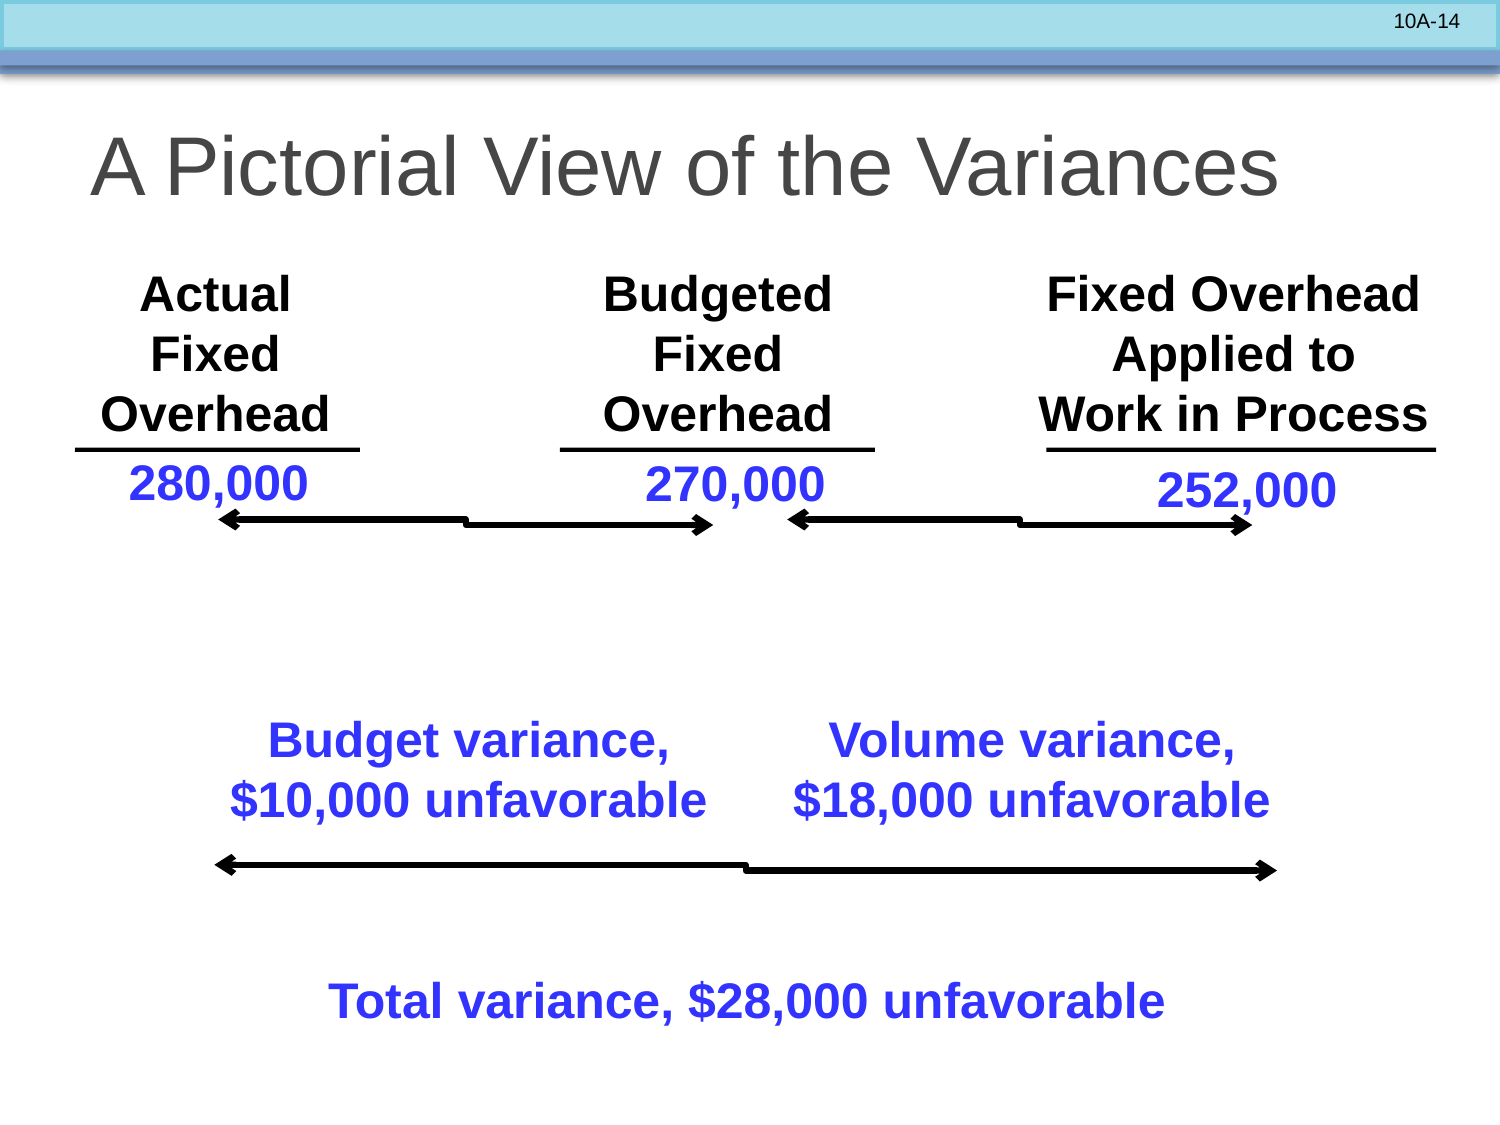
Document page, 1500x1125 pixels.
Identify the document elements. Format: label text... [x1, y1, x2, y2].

text_box Volume variance, $18,000 unfavorable [778, 699, 1286, 835]
text_box Budgeted Fixed Overhead [587, 253, 849, 449]
text_box 270,000 [630, 443, 735, 519]
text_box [462, 274, 469, 770]
text_box 270,000 [755, 443, 841, 519]
text_box Actual Fixed Overhead [85, 254, 346, 449]
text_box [742, 335, 749, 1125]
text_box Budget variance, $10,000 unfavorable [215, 699, 723, 835]
text_box 280,000 [113, 443, 324, 519]
text_box 252,000 [1099, 449, 1387, 525]
text_box Total variance, $28,000 unfavorable [755, 961, 1182, 1037]
text_box Total variance, $28,000 unfavorable [313, 961, 735, 1037]
text_box Fixed Overhead Applied to Work in Process [1023, 254, 1444, 449]
title A Pictorial View of the Variances [75, 75, 1425, 250]
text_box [1016, 289, 1023, 755]
